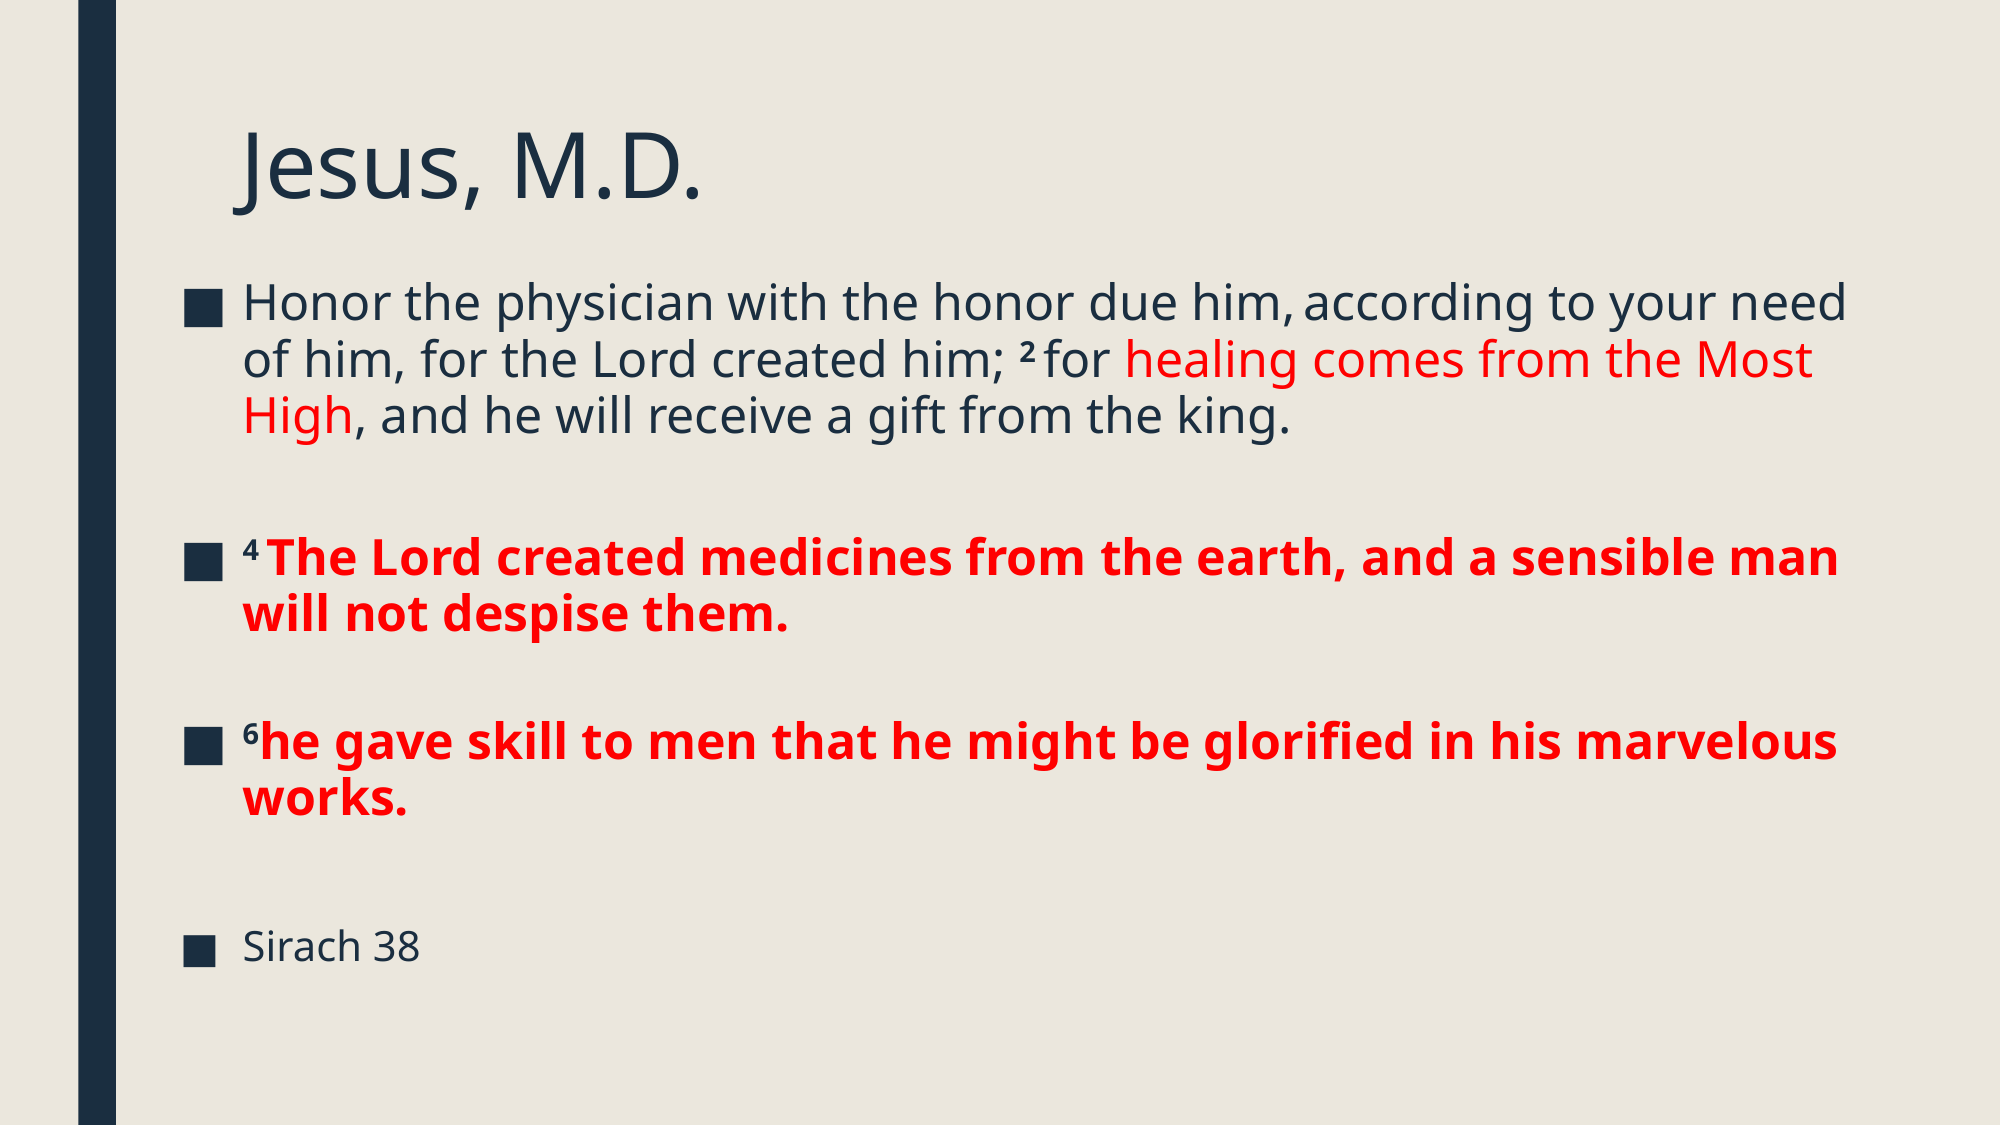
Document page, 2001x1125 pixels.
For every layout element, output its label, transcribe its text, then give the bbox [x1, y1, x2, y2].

title Jesus, M.D. [225, 112, 1800, 268]
list Honor the physician with the honor due him, according to your need of him, for the Lord created him; 2 for healing comes from the Most High, and he will receive a gift from the king. 4 The Lord created medicines from the earth, and a sensible man will not despise them. 6he gave skill to men that he might be glorified in his marvelous works. Sirach 38 [164, 268, 1896, 1082]
